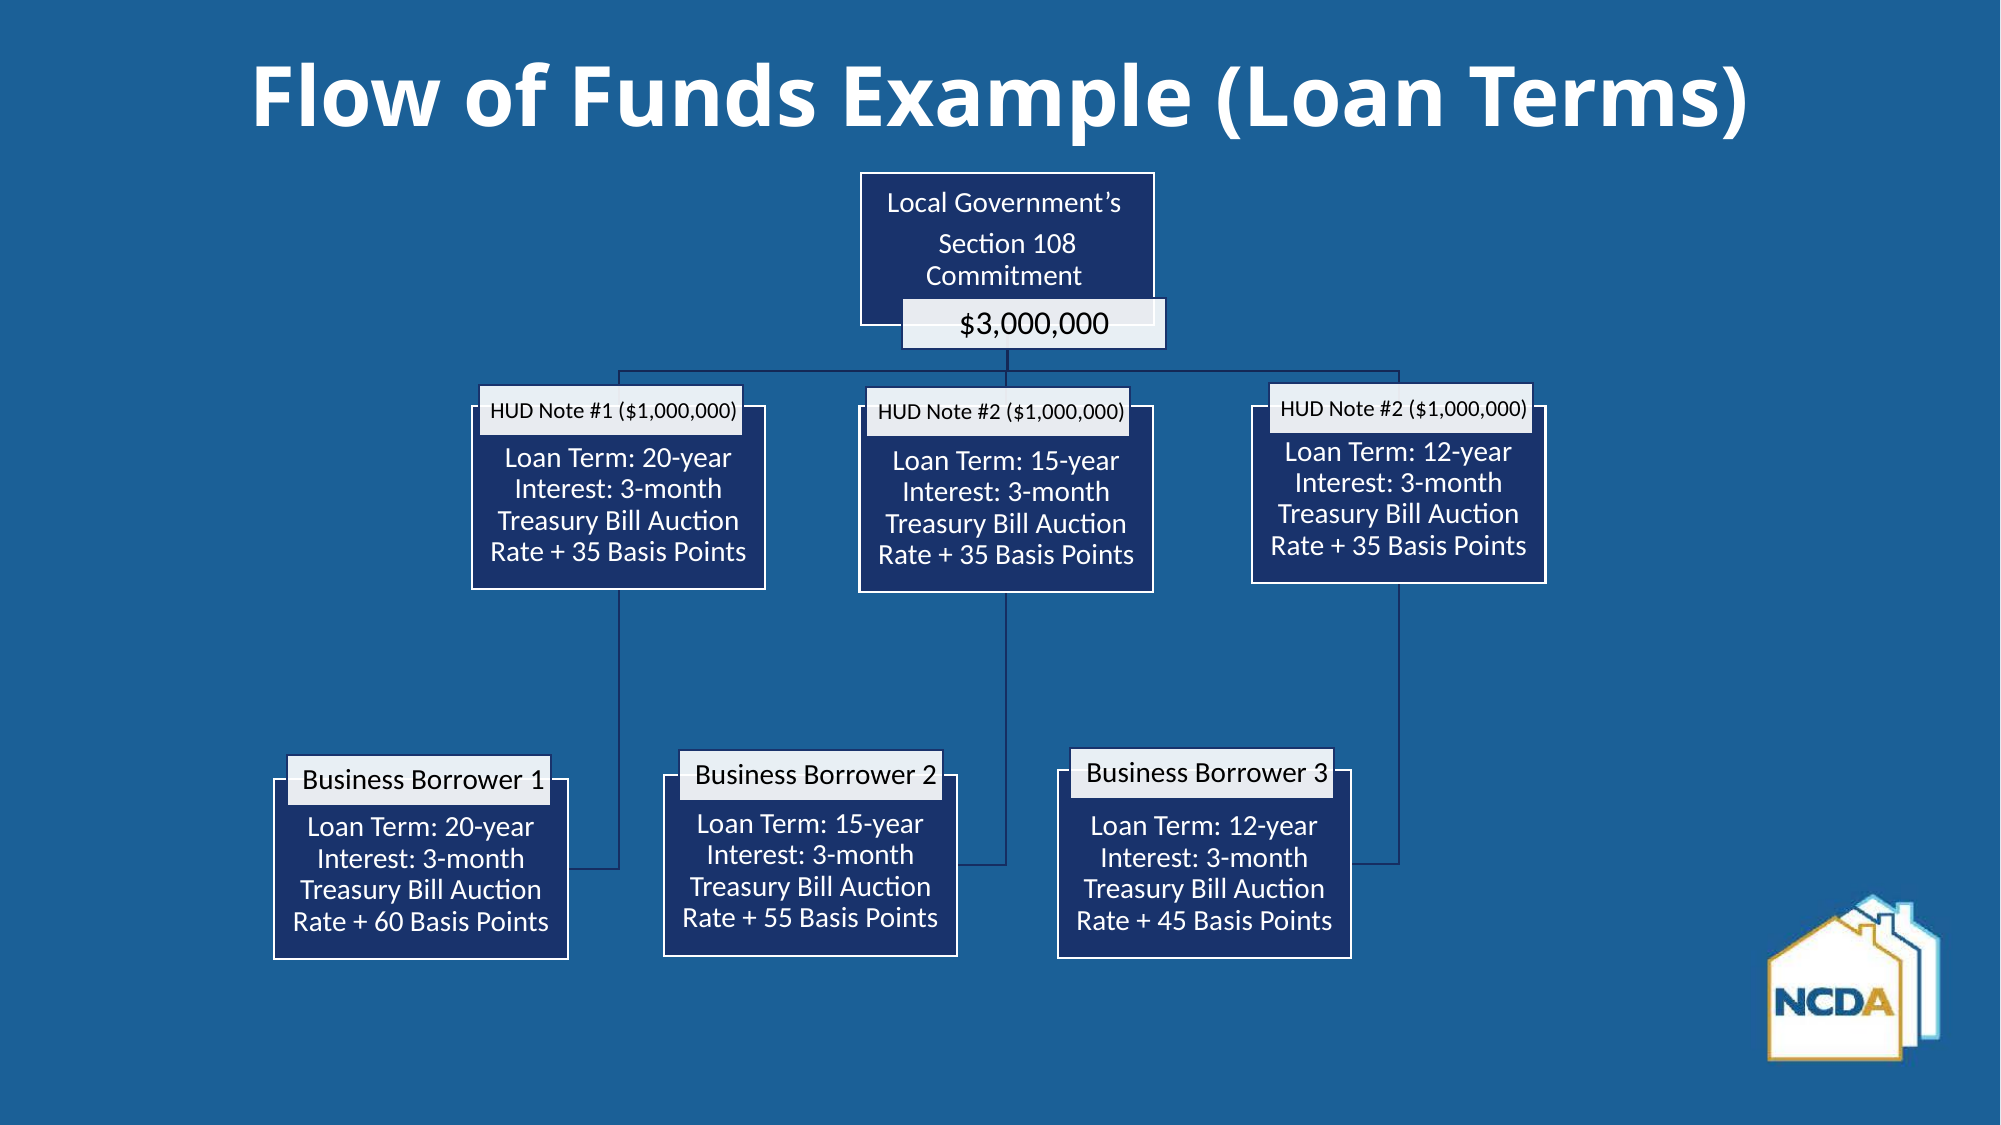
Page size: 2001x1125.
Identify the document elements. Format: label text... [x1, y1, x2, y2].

picture [0, 0, 2001, 1125]
text_box Flow of Funds Example (Loan Terms) [0, 47, 2000, 156]
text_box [257, 173, 1591, 1063]
